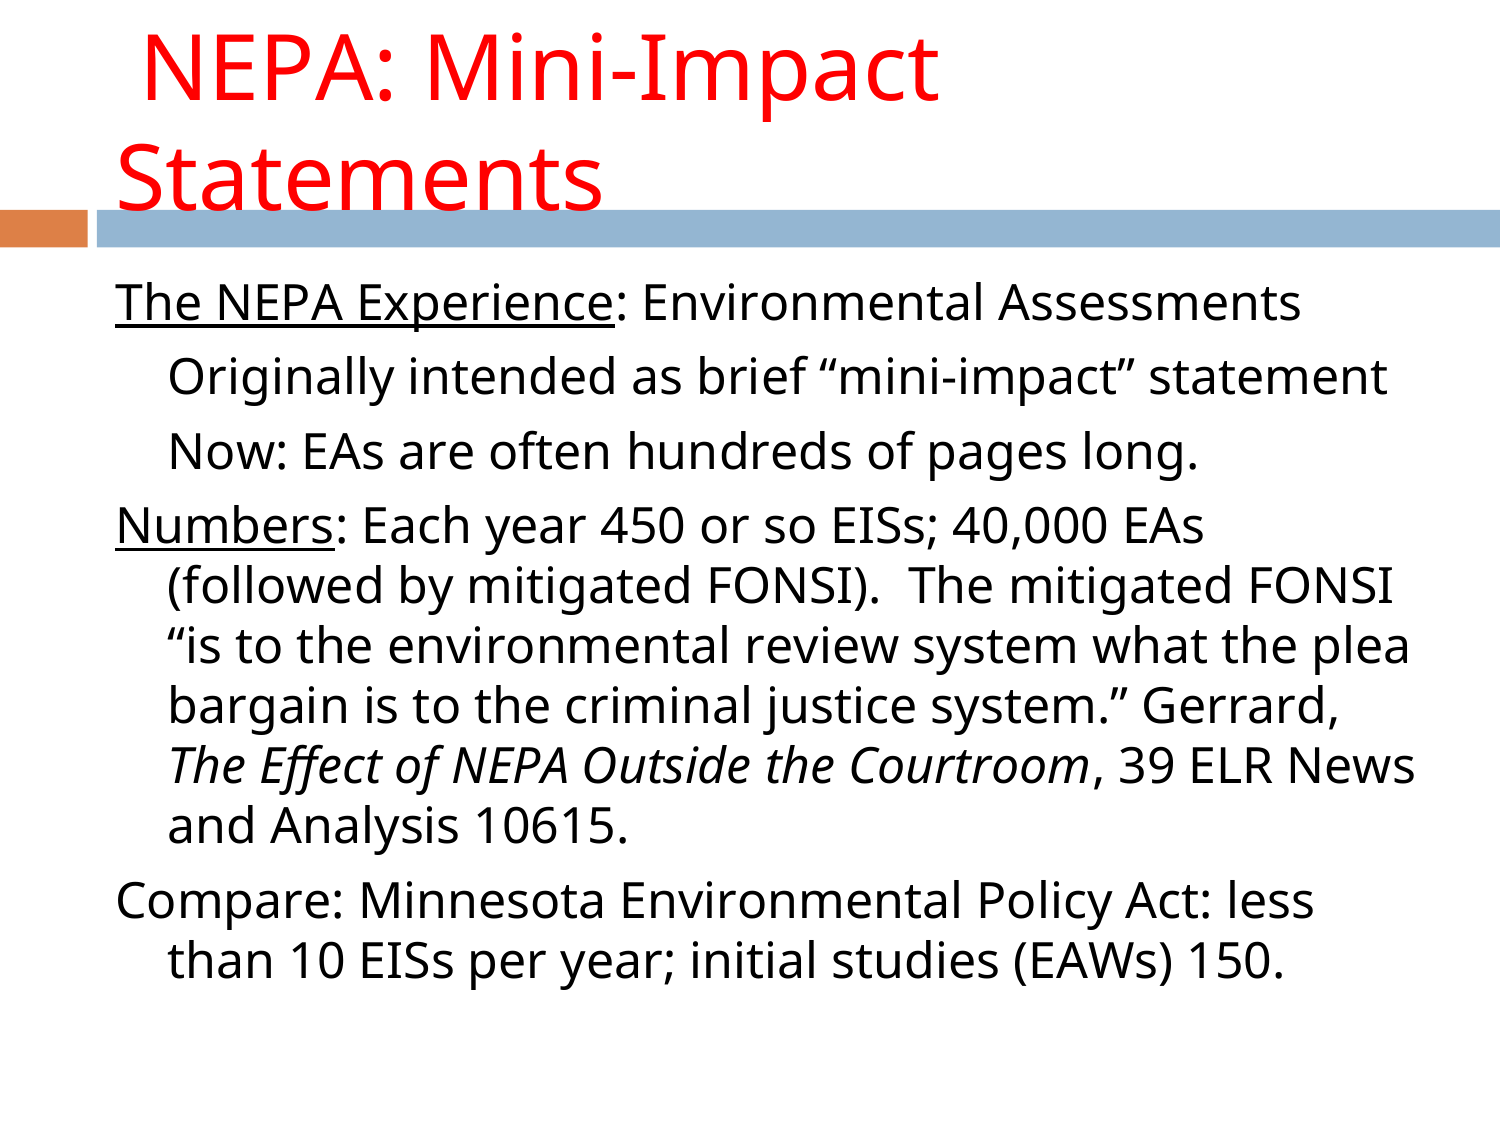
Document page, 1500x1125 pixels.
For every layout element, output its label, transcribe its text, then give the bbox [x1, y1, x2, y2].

title NEPA: Mini-Impact Statements [100, 37, 1438, 200]
text_box The NEPA Experience: Environmental Assessments Originally intended as brief “mini-impact” statement Now: EAs are often hundreds of pages long. Numbers: Each year 450 or so EISs; 40,000 EAs (followed by mitigated FONSI). The mitigated FONSI “is to the environmental review system what the plea bargain is to the criminal justice system.” Gerrard, The Effect of NEPA Outside the Courtroom, 39 ELR News and Analysis 10615. Compare: Minnesota Environmental Policy Act: less than 10 EISs per year; initial studies (EAWs) 150. [100, 262, 1438, 1000]
